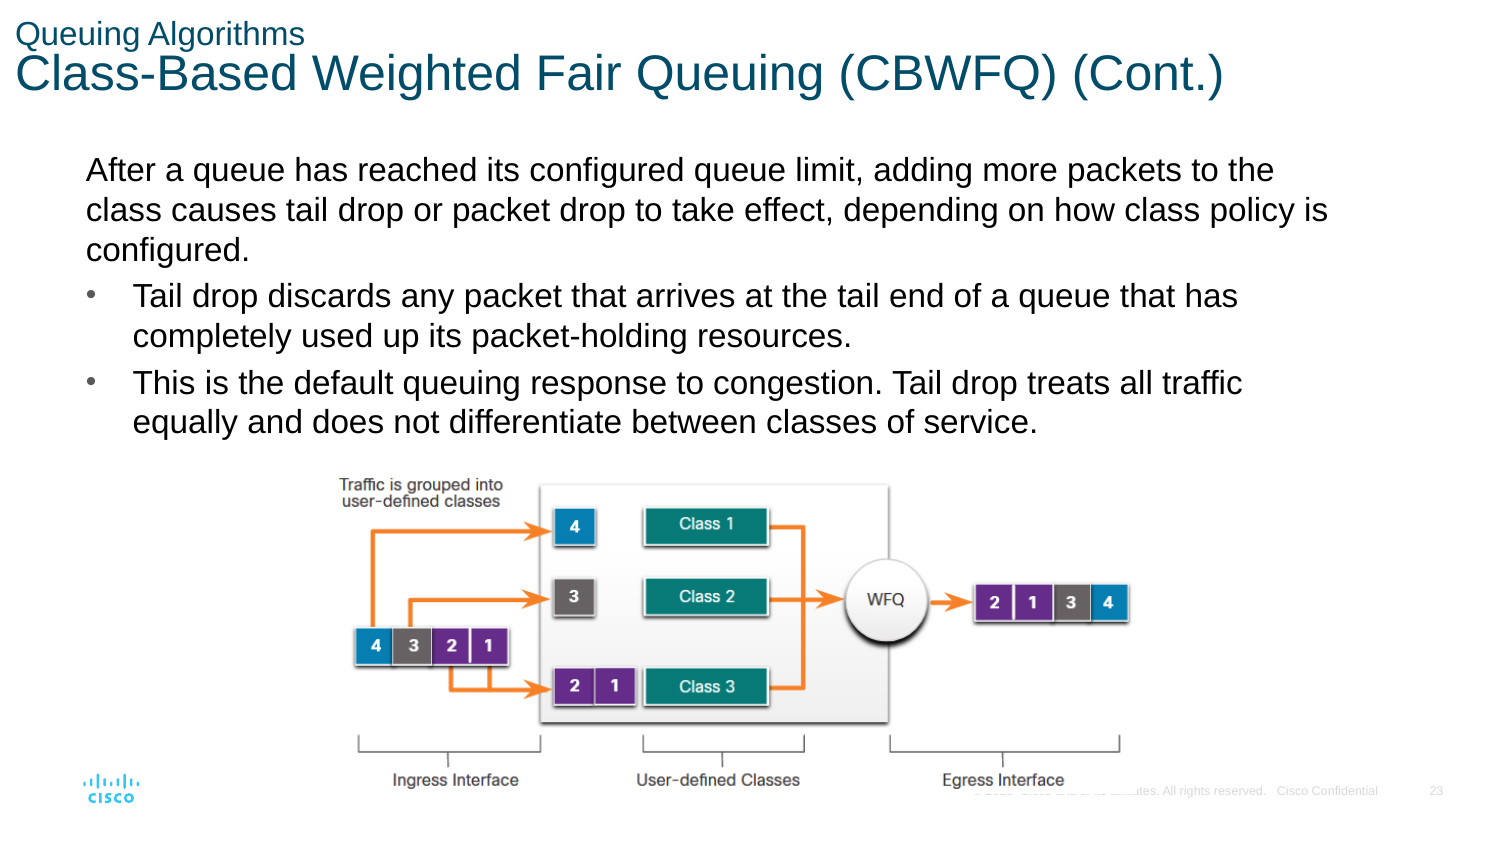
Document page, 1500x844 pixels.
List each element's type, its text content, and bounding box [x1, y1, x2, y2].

picture [334, 472, 1137, 794]
list After a queue has reached its configured queue limit, adding more packets to the class causes tail drop or packet drop to take effect, depending on how class policy is configured. Tail drop discards any packet that arrives at the tail end of a queue that has completely used up its packet-holding resources. This is the default queuing response to congestion. Tail drop treats all traffic equally and does not differentiate between classes of service. [70, 140, 1369, 437]
title Queuing Algorithms Class-Based Weighted Fair Queuing (CBWFQ) (Cont.) [0, 0, 1369, 121]
